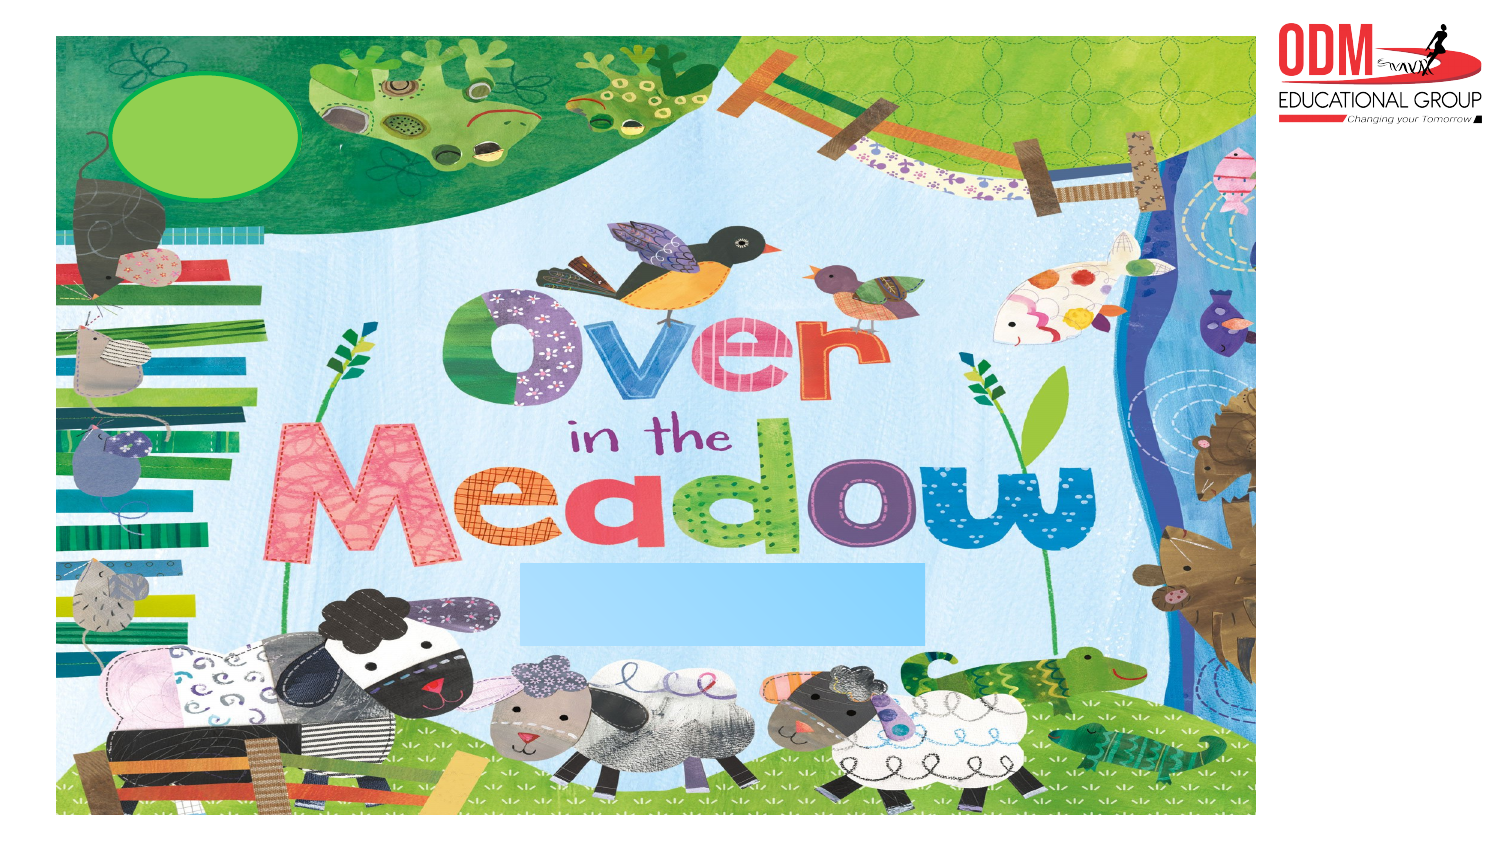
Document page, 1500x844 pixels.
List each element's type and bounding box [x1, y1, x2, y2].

picture [1279, 22, 1483, 124]
text_box [55, 35, 1257, 815]
